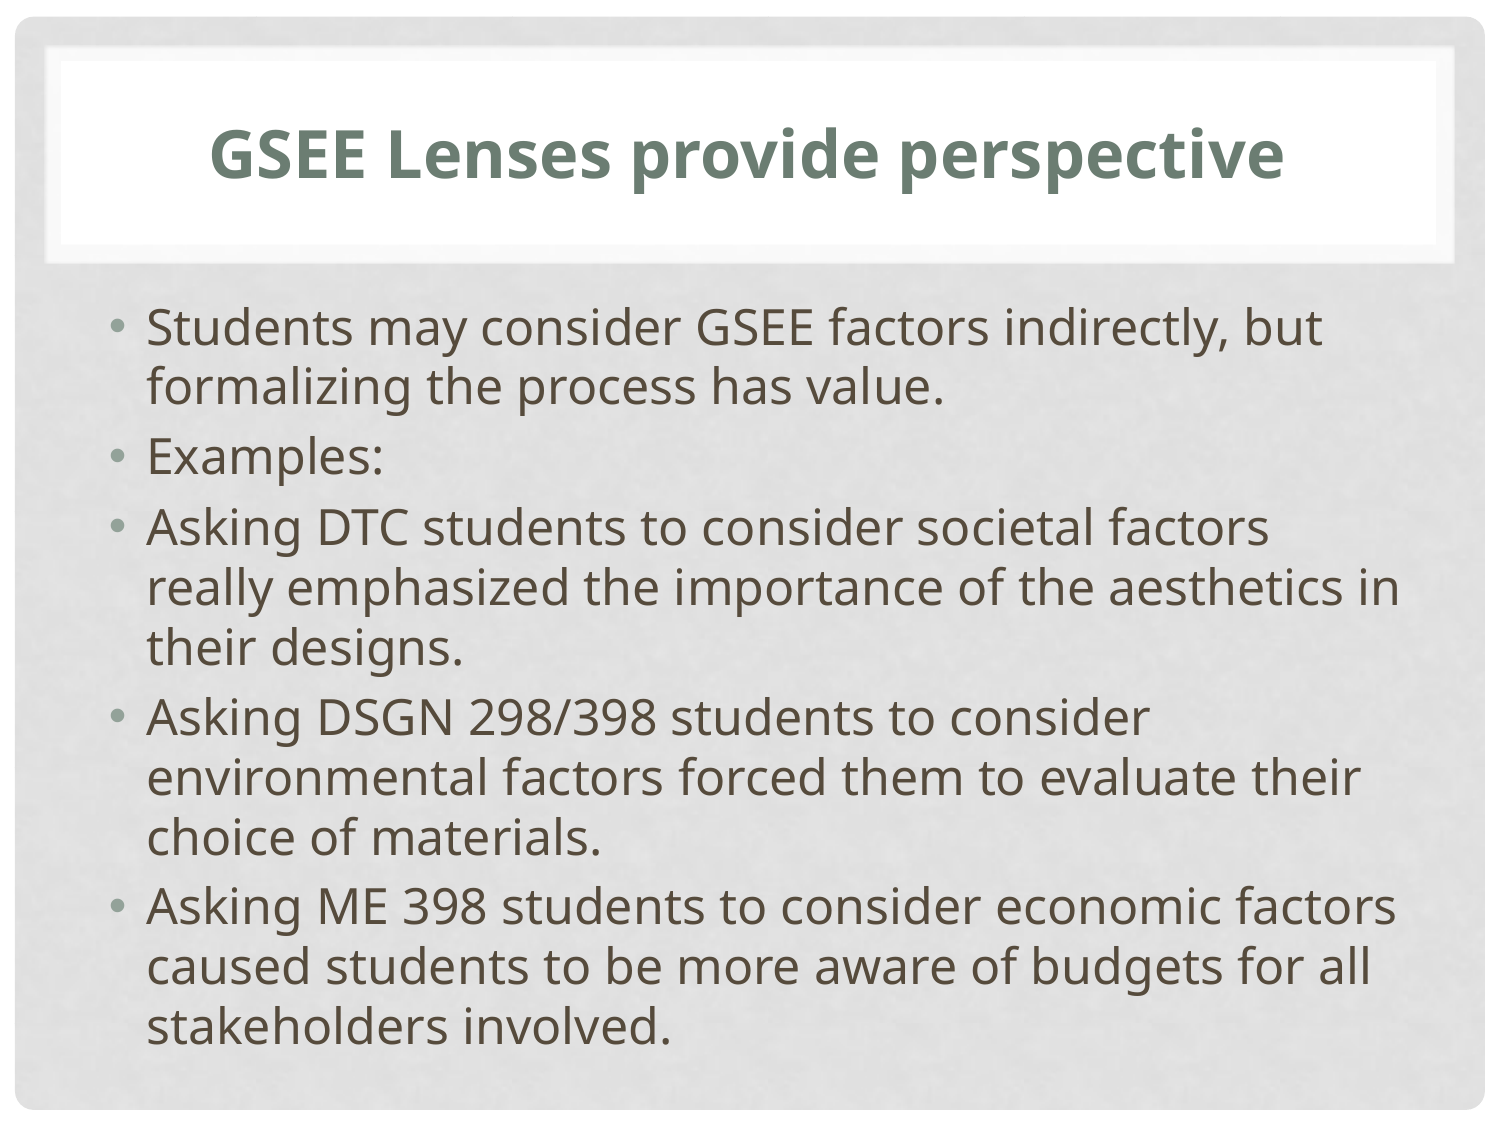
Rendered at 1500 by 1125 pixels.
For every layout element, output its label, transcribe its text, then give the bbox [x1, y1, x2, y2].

list Students may consider GSEE factors indirectly, but formalizing the process has value. Examples: Asking DTC students to consider societal factors really emphasized the importance of the aesthetics in their designs. Asking DSGN 298/398 students to consider environmental factors forced them to evaluate their choice of materials. Asking ME 398 students to consider economic factors caused students to be more aware of budgets for all stakeholders involved. [75, 287, 1425, 1063]
title GSEE Lenses provide perspective [69, 66, 1425, 238]
